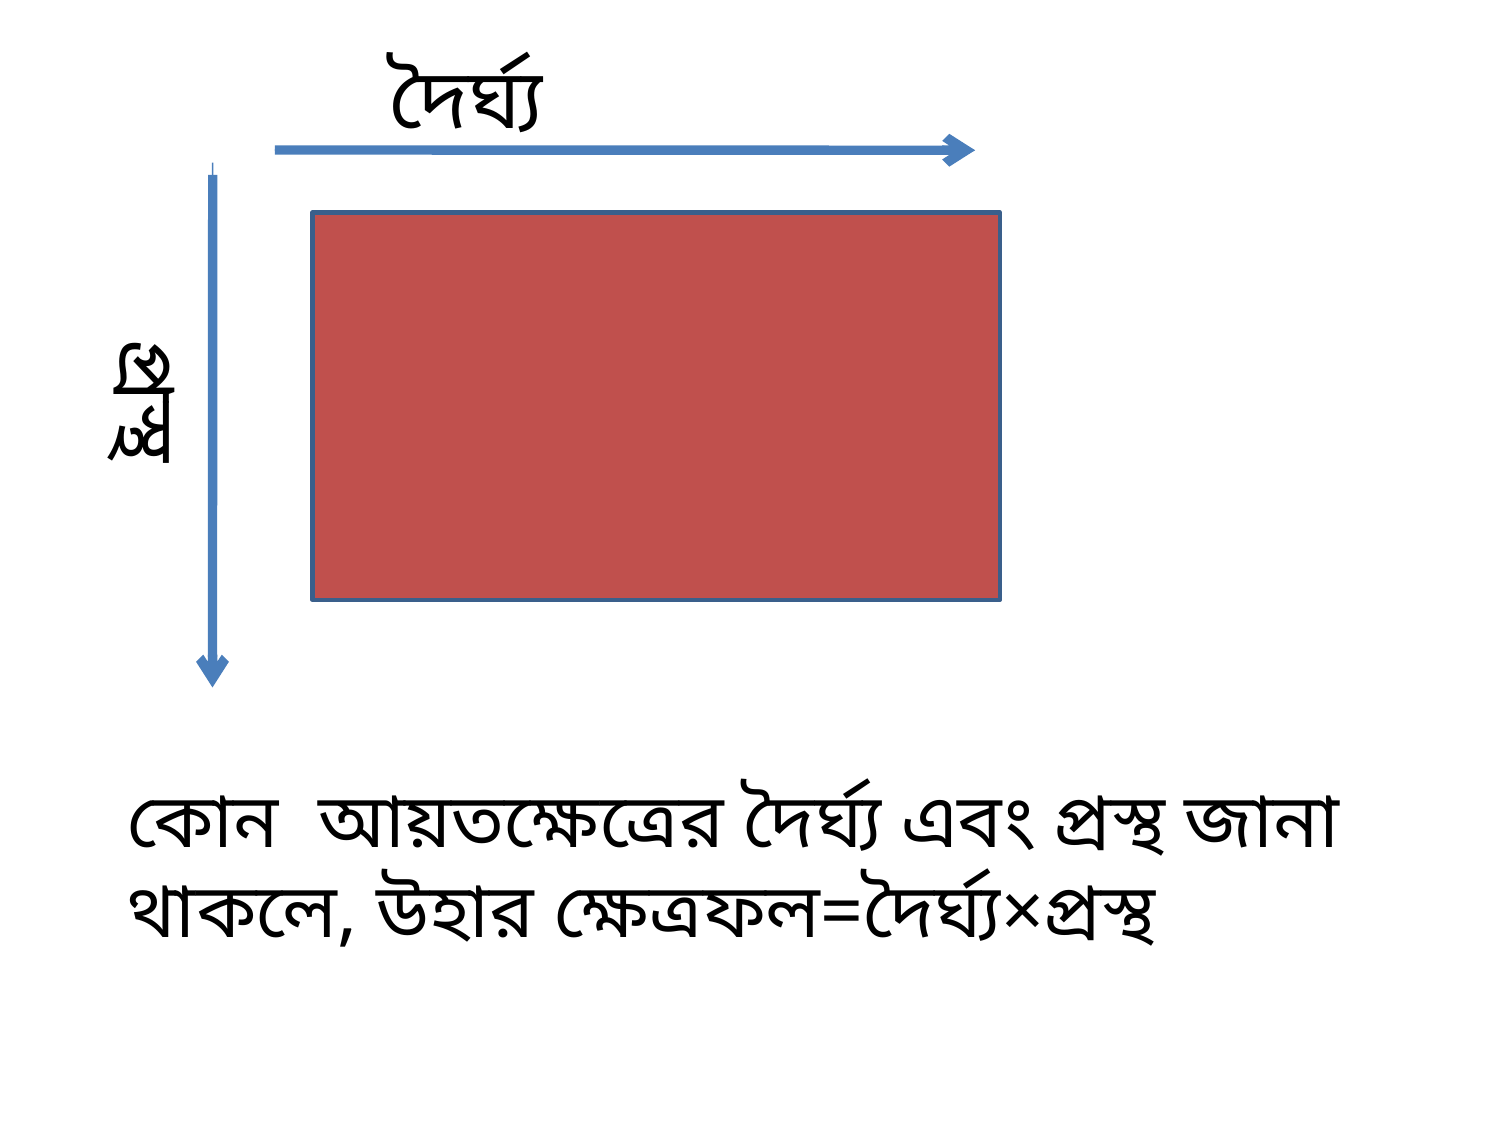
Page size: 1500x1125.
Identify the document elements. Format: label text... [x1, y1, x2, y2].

text_box [310, 210, 1002, 602]
title কোন আয়তক্ষেত্রের দৈর্ঘ্য এবং প্রস্থ জানা থাকলে, উহার ক্ষেত্রফল=দৈর্ঘ্য×প্রস্থ [112, 687, 1388, 1038]
text_box দৈর্ঘ্য [374, 37, 588, 147]
text_box প্রস্থ [93, 441, 209, 518]
text_box প্রস্থ [93, 324, 209, 417]
